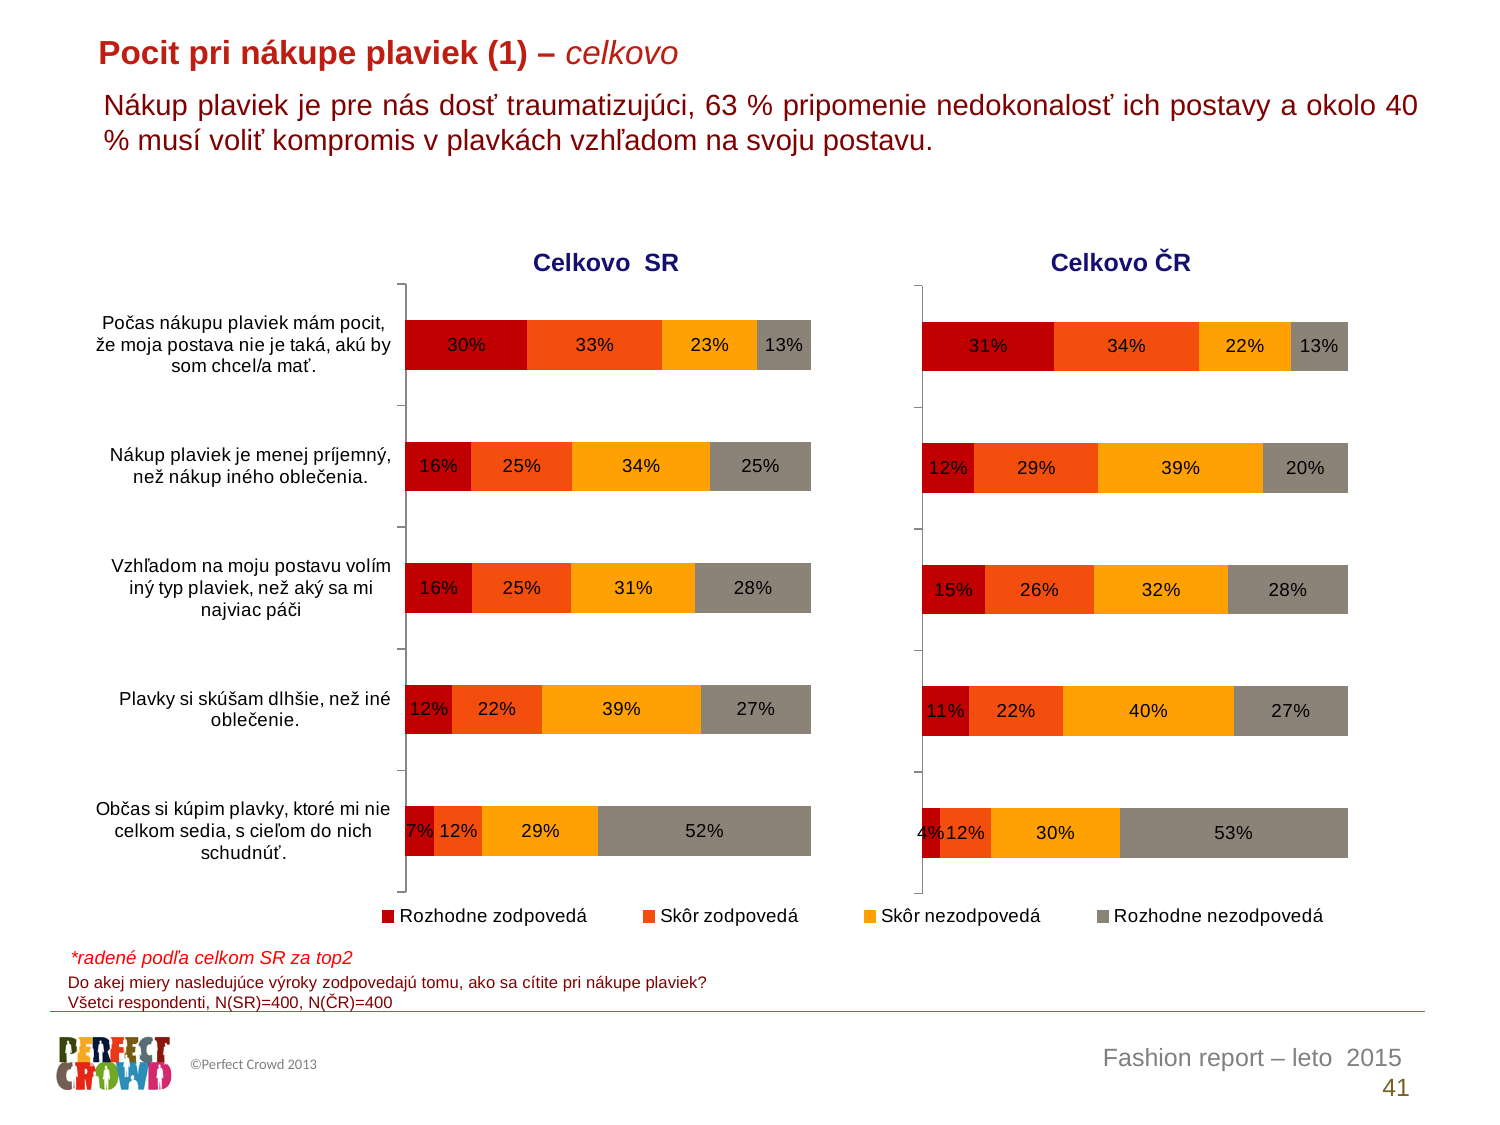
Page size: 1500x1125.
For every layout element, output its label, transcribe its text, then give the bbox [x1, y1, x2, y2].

list Nákup plaviek je pre nás dosť traumatizujúci, 63 % pripomenie nedokonalosť ich postavy a okolo 40 % musí voliť kompromis v plavkách vzhľadom na svoju postavu. [88, 78, 1436, 200]
table_header Celkovo SR [479, 236, 733, 264]
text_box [95, 265, 1500, 948]
text_box *radené podľa celkom SR za top2 [55, 938, 368, 976]
text_box Do akej miery nasledujúce výroky zodpovedajú tomu, ako sa cítite pri nákupe plaviek? Všetci respondenti, N(SR)=400, N(ČR)=400 [53, 964, 1412, 1019]
text_box Pocit pri nákupe plaviek (1) – celkovo [83, 23, 1211, 79]
picture [55, 1034, 172, 1091]
table_header Celkovo ČR [733, 236, 1222, 264]
